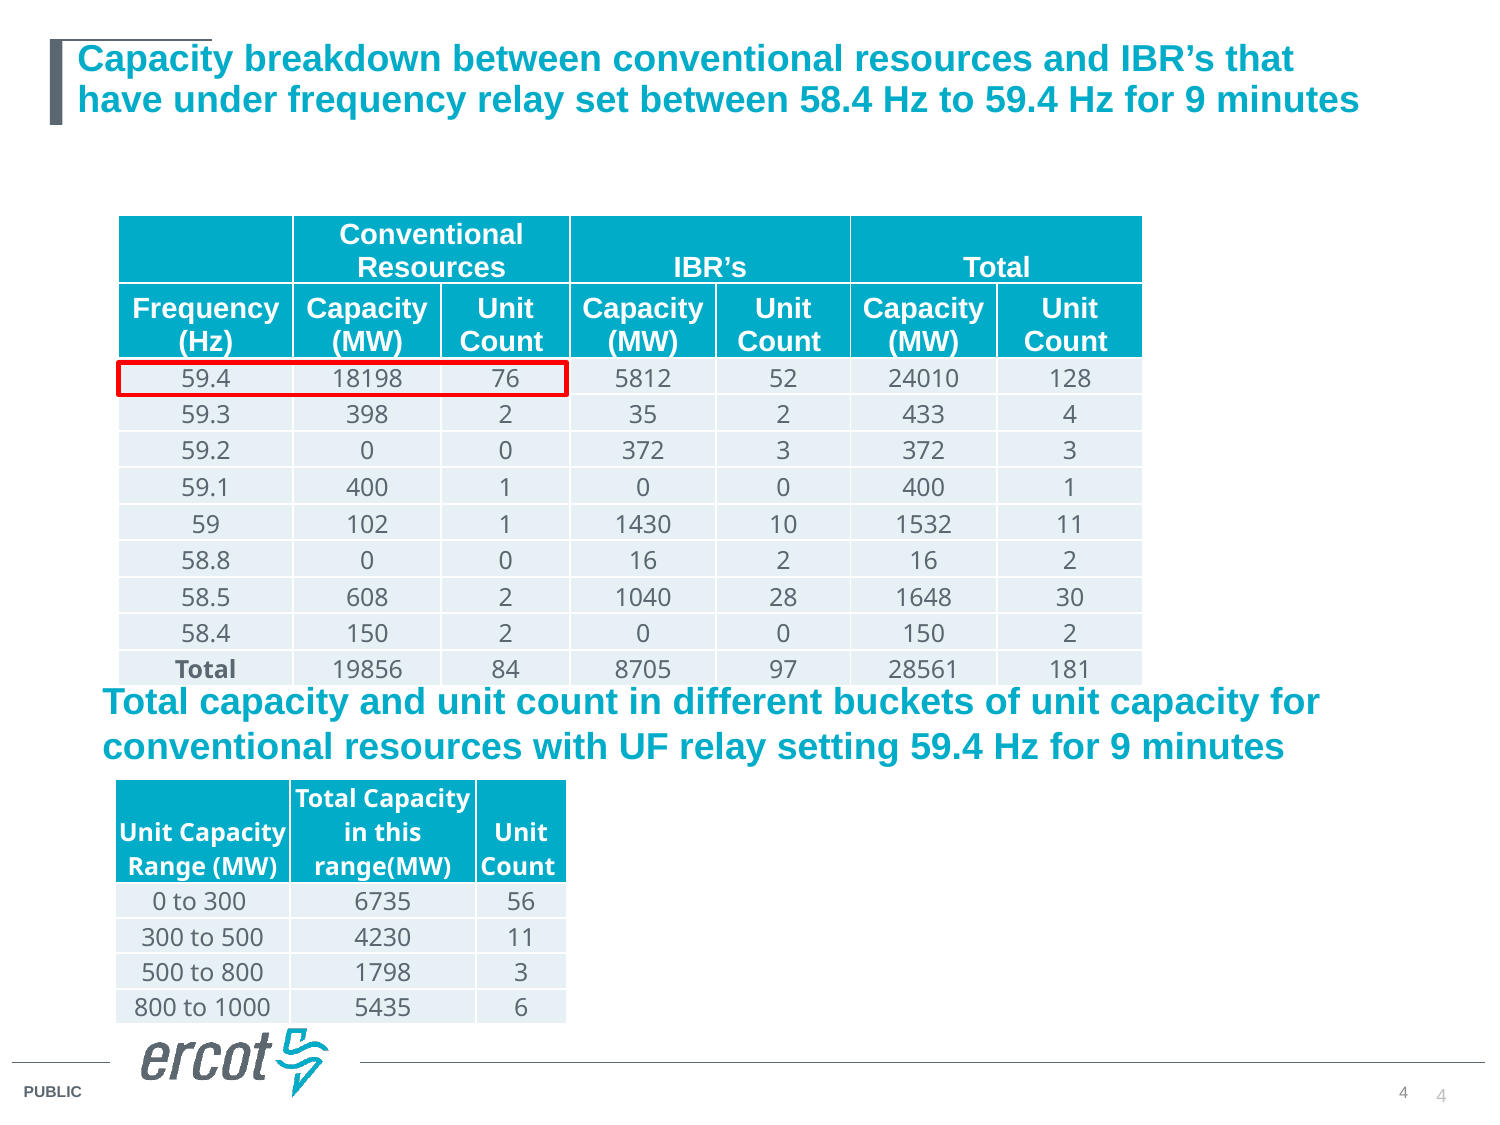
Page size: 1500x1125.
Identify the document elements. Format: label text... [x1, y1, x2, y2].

table_cell 0 to 300 [116, 884, 289, 917]
table_cell 2 [998, 541, 1142, 576]
table_cell 56 [477, 884, 566, 917]
table_cell 102 [294, 505, 440, 539]
table_cell 150 [851, 614, 996, 649]
table_cell 28 [717, 578, 850, 612]
table_cell 1532 [851, 505, 996, 539]
table_cell 2 [442, 397, 569, 430]
table_header [119, 216, 292, 282]
table_cell 16 [571, 541, 715, 576]
table_cell 1648 [851, 578, 996, 612]
table_header Conventional Resources [294, 216, 569, 282]
table_cell 300 to 500 [116, 919, 289, 952]
table_cell 1430 [571, 505, 715, 539]
table_cell 6735 [291, 884, 475, 917]
table_cell 400 [294, 468, 440, 503]
table_cell Unit Count [442, 284, 569, 357]
table_cell 1 [442, 468, 569, 503]
table_cell 24010 [851, 359, 996, 393]
table_cell 59.1 [119, 468, 292, 503]
table_cell 0 [442, 432, 569, 466]
table_cell 2 [717, 395, 850, 430]
table_header Unit Count [477, 820, 566, 882]
table_cell 2 [717, 541, 850, 576]
table_cell 372 [851, 432, 996, 466]
slide_number 4 [1348, 1074, 1424, 1110]
table_cell 150 [294, 614, 440, 649]
table_cell 372 [571, 432, 715, 466]
table_header IBR’s [571, 216, 850, 282]
table_cell 4230 [291, 919, 475, 952]
title Capacity breakdown between conventional resources and IBR’s that have under frequency relay set between 58.4 Hz to 59.4 Hz for 9 minutes [62, 42, 1450, 128]
table_cell 1040 [571, 578, 715, 612]
table_cell 30 [998, 578, 1142, 612]
table_cell 58.4 [119, 614, 292, 649]
table_cell 0 [442, 541, 569, 576]
table_cell 0 [571, 468, 715, 503]
table_cell 19856 [294, 651, 440, 669]
table_cell 181 [998, 651, 1142, 669]
table_cell Capacity (MW) [851, 284, 996, 357]
table_cell 6 [477, 990, 566, 1023]
table_cell 4 [998, 395, 1142, 430]
table_cell 0 [717, 614, 850, 649]
table_cell 35 [571, 395, 715, 430]
table_header Total [851, 216, 1142, 282]
table_cell 11 [998, 505, 1142, 539]
table_cell Capacity (MW) [294, 284, 440, 357]
table_cell 28561 [851, 651, 996, 669]
table_cell 433 [851, 395, 996, 430]
picture [137, 1025, 332, 1100]
table_cell 2 [998, 614, 1142, 649]
table_cell 0 [294, 541, 440, 576]
table_cell 500 to 800 [116, 954, 289, 988]
table_cell Unit Count [998, 284, 1142, 357]
table_cell 3 [477, 954, 566, 988]
text_box Total capacity and unit count in different buckets of unit capacity for conventional resources with UF relay setting 59.4 Hz for 9 minutes [87, 669, 1487, 820]
table_cell 398 [294, 397, 440, 430]
table_cell 8705 [571, 651, 715, 669]
table_cell 59 [119, 505, 292, 539]
table_cell 84 [442, 651, 569, 669]
table_cell 2 [442, 578, 569, 612]
table_cell 5435 [291, 990, 475, 1023]
table_cell 10 [717, 505, 850, 539]
table_cell 128 [998, 359, 1142, 393]
table_cell 3 [717, 432, 850, 466]
table_cell 2 [442, 614, 569, 649]
table_cell 1 [442, 505, 569, 539]
table_cell 800 to 1000 [116, 990, 289, 1023]
table_cell 1 [998, 468, 1142, 503]
table_cell 59.3 [119, 397, 292, 430]
table_header Unit Capacity Range (MW) [116, 820, 289, 882]
table_cell Capacity (MW) [571, 284, 715, 357]
table_cell 97 [717, 651, 850, 669]
table_cell 3 [998, 432, 1142, 466]
table_cell Unit Count [717, 284, 850, 357]
table_cell 0 [294, 432, 440, 466]
table_cell Total [119, 651, 292, 669]
table_cell 1798 [291, 954, 475, 988]
table_cell 0 [717, 468, 850, 503]
table_cell 400 [851, 468, 996, 503]
table_cell 0 [571, 614, 715, 649]
text_box [116, 360, 569, 397]
table_cell 59.2 [119, 432, 292, 466]
table_cell 5812 [571, 359, 715, 393]
table_cell 58.8 [119, 541, 292, 576]
table_cell 11 [477, 919, 566, 952]
table_cell 608 [294, 578, 440, 612]
table_cell 58.5 [119, 578, 292, 612]
table_cell 52 [717, 359, 850, 393]
table_cell Frequency (Hz) [119, 284, 292, 357]
table_header Total Capacity in this range(MW) [291, 820, 475, 882]
table_cell 16 [851, 541, 996, 576]
